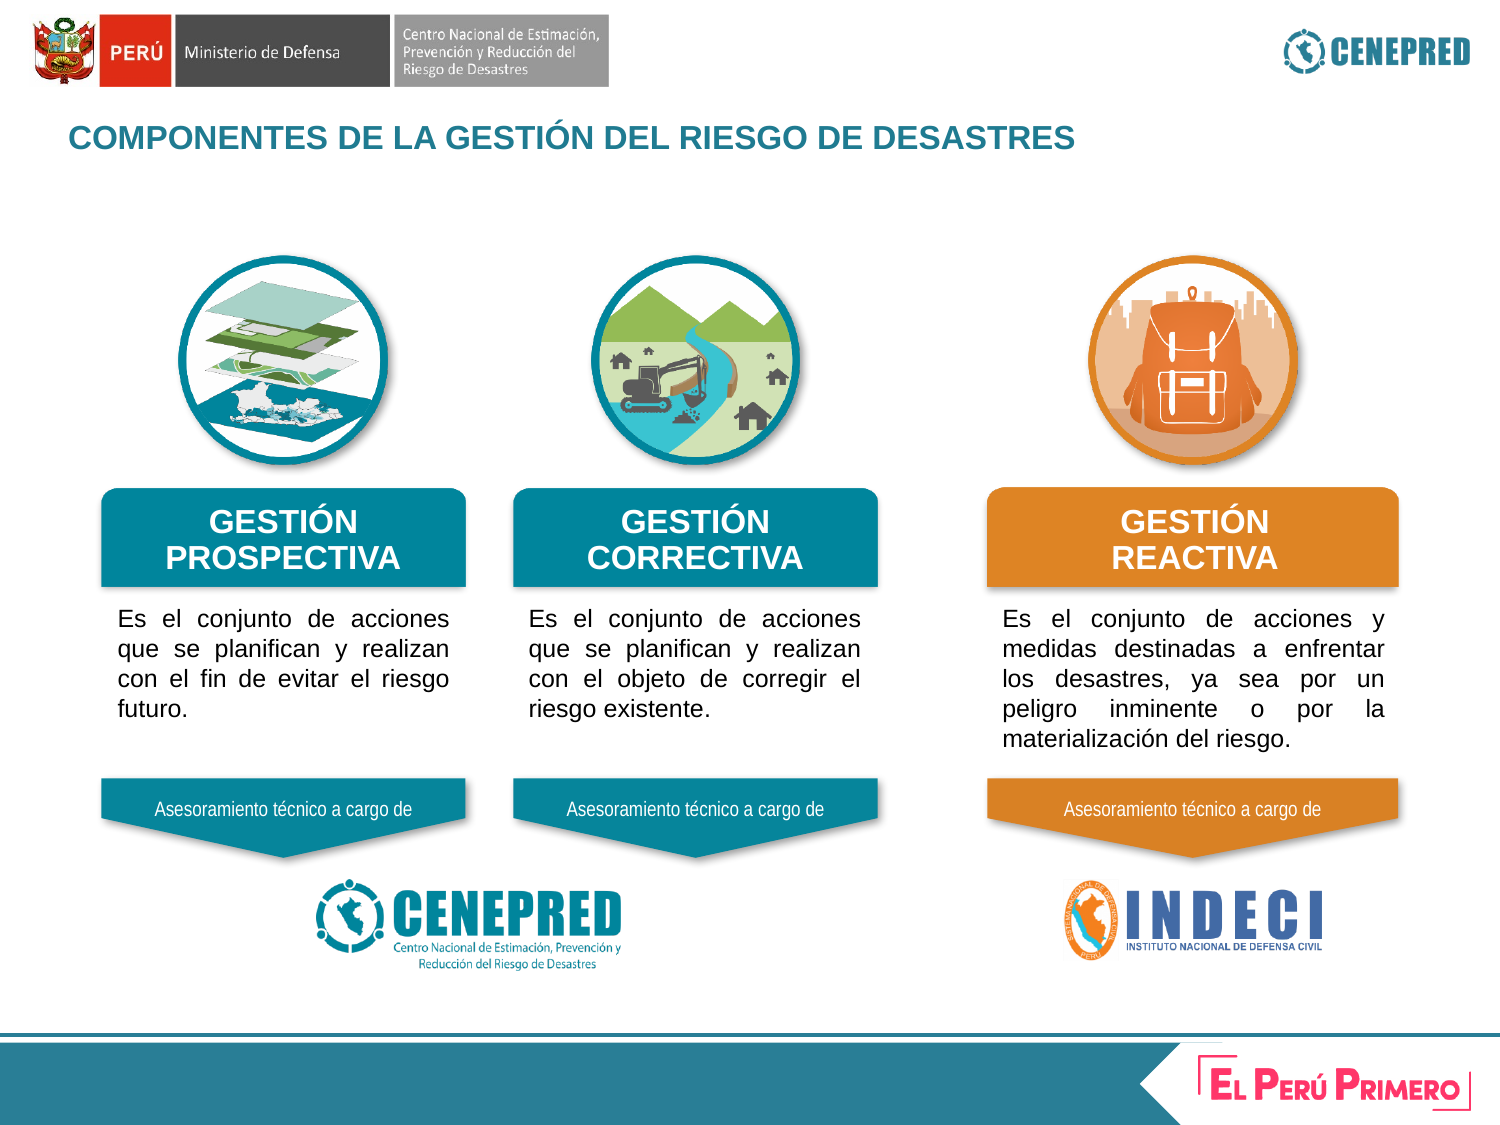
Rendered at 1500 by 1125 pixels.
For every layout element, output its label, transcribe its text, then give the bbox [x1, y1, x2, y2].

text_box COMPONENTES DE LA GESTIÓN DEL RIESGO DE DESASTRES [53, 113, 1479, 177]
text_box Es el conjunto de acciones que se planifican y realizan con el objeto de corregir el riesgo existente. [513, 594, 877, 761]
text_box Es el conjunto de acciones y medidas destinadas a enfrentar los desastres, ya sea por un peligro inminente o por la materialización del riesgo. [987, 594, 1401, 776]
text_box Asesoramiento técnico a cargo de [986, 777, 1400, 859]
picture [987, 487, 1399, 587]
picture [591, 255, 800, 465]
picture [513, 488, 878, 587]
text_box Es el conjunto de acciones que se planifican y realizan con el fin de evitar el riesgo futuro. [102, 594, 466, 761]
text_box Asesoramiento técnico a cargo de [512, 777, 879, 859]
picture [101, 488, 466, 587]
picture [1063, 879, 1322, 961]
picture [1198, 1055, 1471, 1111]
picture [1088, 255, 1298, 465]
picture [1283, 28, 1470, 74]
picture [178, 255, 388, 465]
text_box Asesoramiento técnico a cargo de [100, 777, 467, 859]
picture [29, 14, 609, 87]
picture [315, 879, 621, 971]
